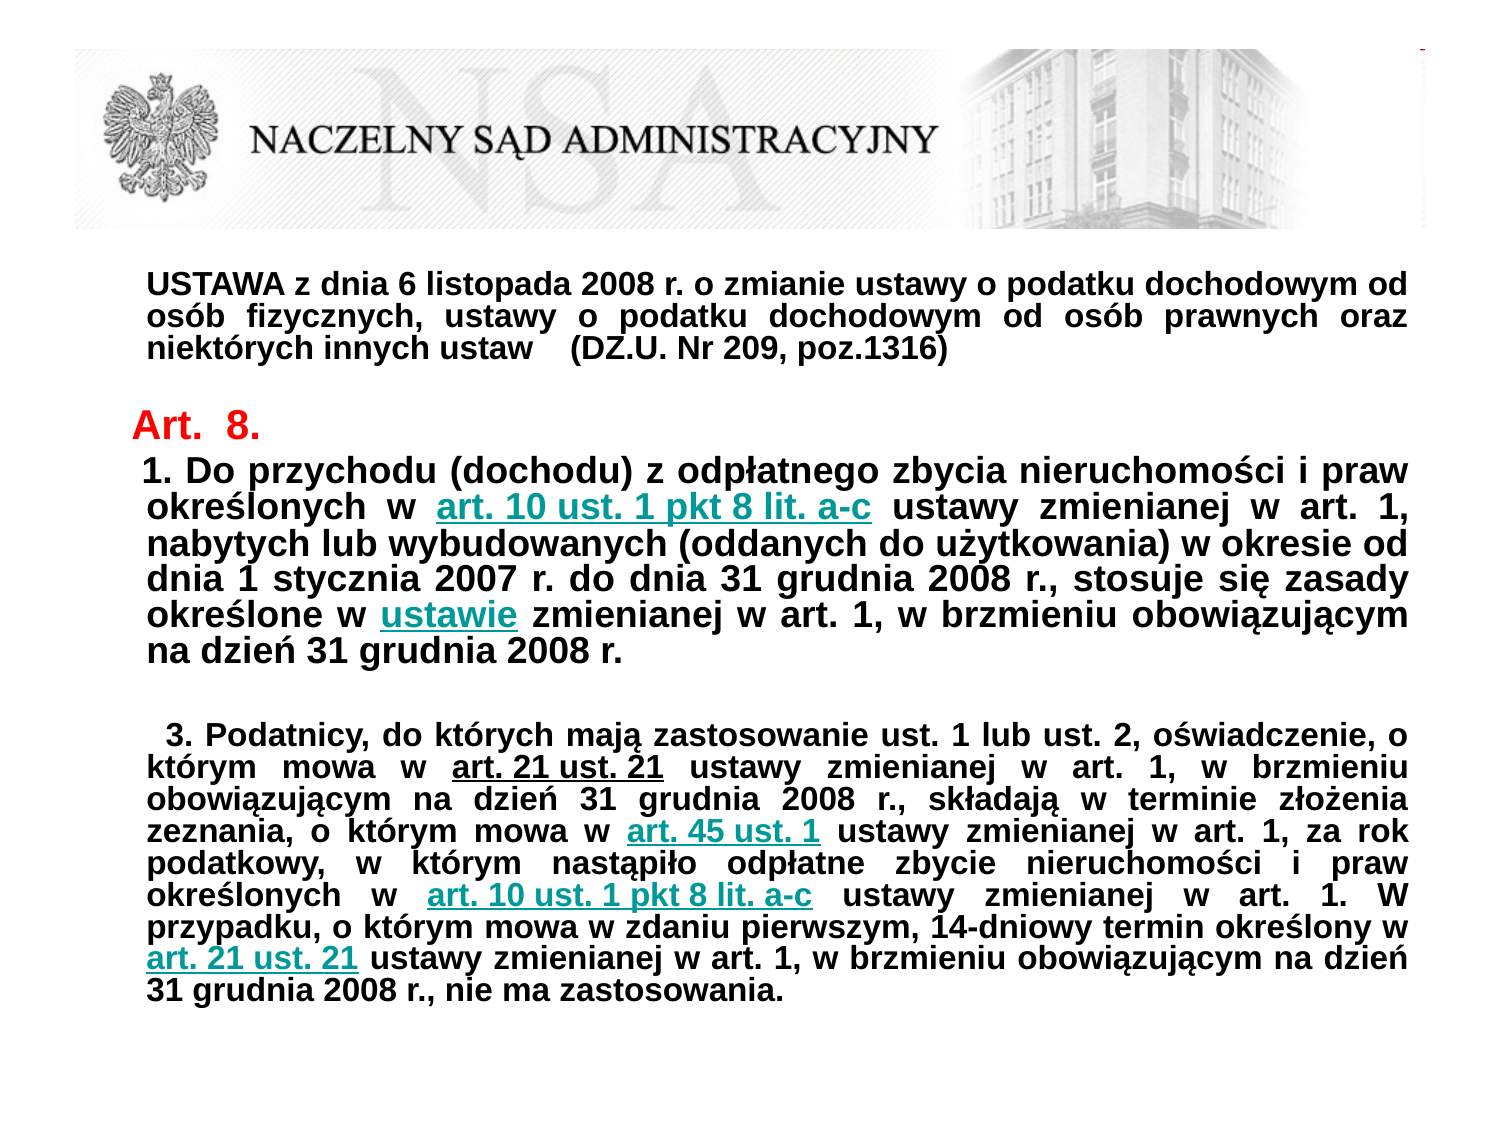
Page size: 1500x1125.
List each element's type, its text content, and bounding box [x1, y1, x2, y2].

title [74, 49, 1425, 229]
list USTAWA z dnia 6 listopada 2008 r. o zmianie ustawy o podatku dochodowym od osób fizycznych, ustawy o podatku dochodowym od osób prawnych oraz niektórych innych ustaw (DZ.U. Nr 209, poz.1316) Art. 8. 1. Do przychodu (dochodu) z odpłatnego zbycia nieruchomości i praw określonych w art. 10 ust. 1 pkt 8 lit. a-c ustawy zmienianej w art. 1, nabytych lub wybudowanych (oddanych do użytkowania) w okresie od dnia 1 stycznia 2007 r. do dnia 31 grudnia 2008 r., stosuje się zasady określone w ustawie zmienianej w art. 1, w brzmieniu obowiązującym na dzień 31 grudnia 2008 r. 3. Podatnicy, do których mają zastosowanie ust. 1 lub ust. 2, oświadczenie, o którym mowa w art. 21 ust. 21 ustawy zmienianej w art. 1, w brzmieniu obowiązującym na dzień 31 grudnia 2008 r., składają w terminie złożenia zeznania, o którym mowa w art. 45 ust. 1 ustawy zmienianej w art. 1, za rok podatkowy, w którym nastąpiło odpłatne zbycie nieruchomości i praw określonych w art. 10 ust. 1 pkt 8 lit. a-c ustawy zmienianej w art. 1. W przypadku, o którym mowa w zdaniu pierwszym, 14-dniowy termin określony w art. 21 ust. 21 ustawy zmienianej w art. 1, w brzmieniu obowiązującym na dzień 31 grudnia 2008 r., nie ma zastosowania. [75, 262, 1425, 1071]
